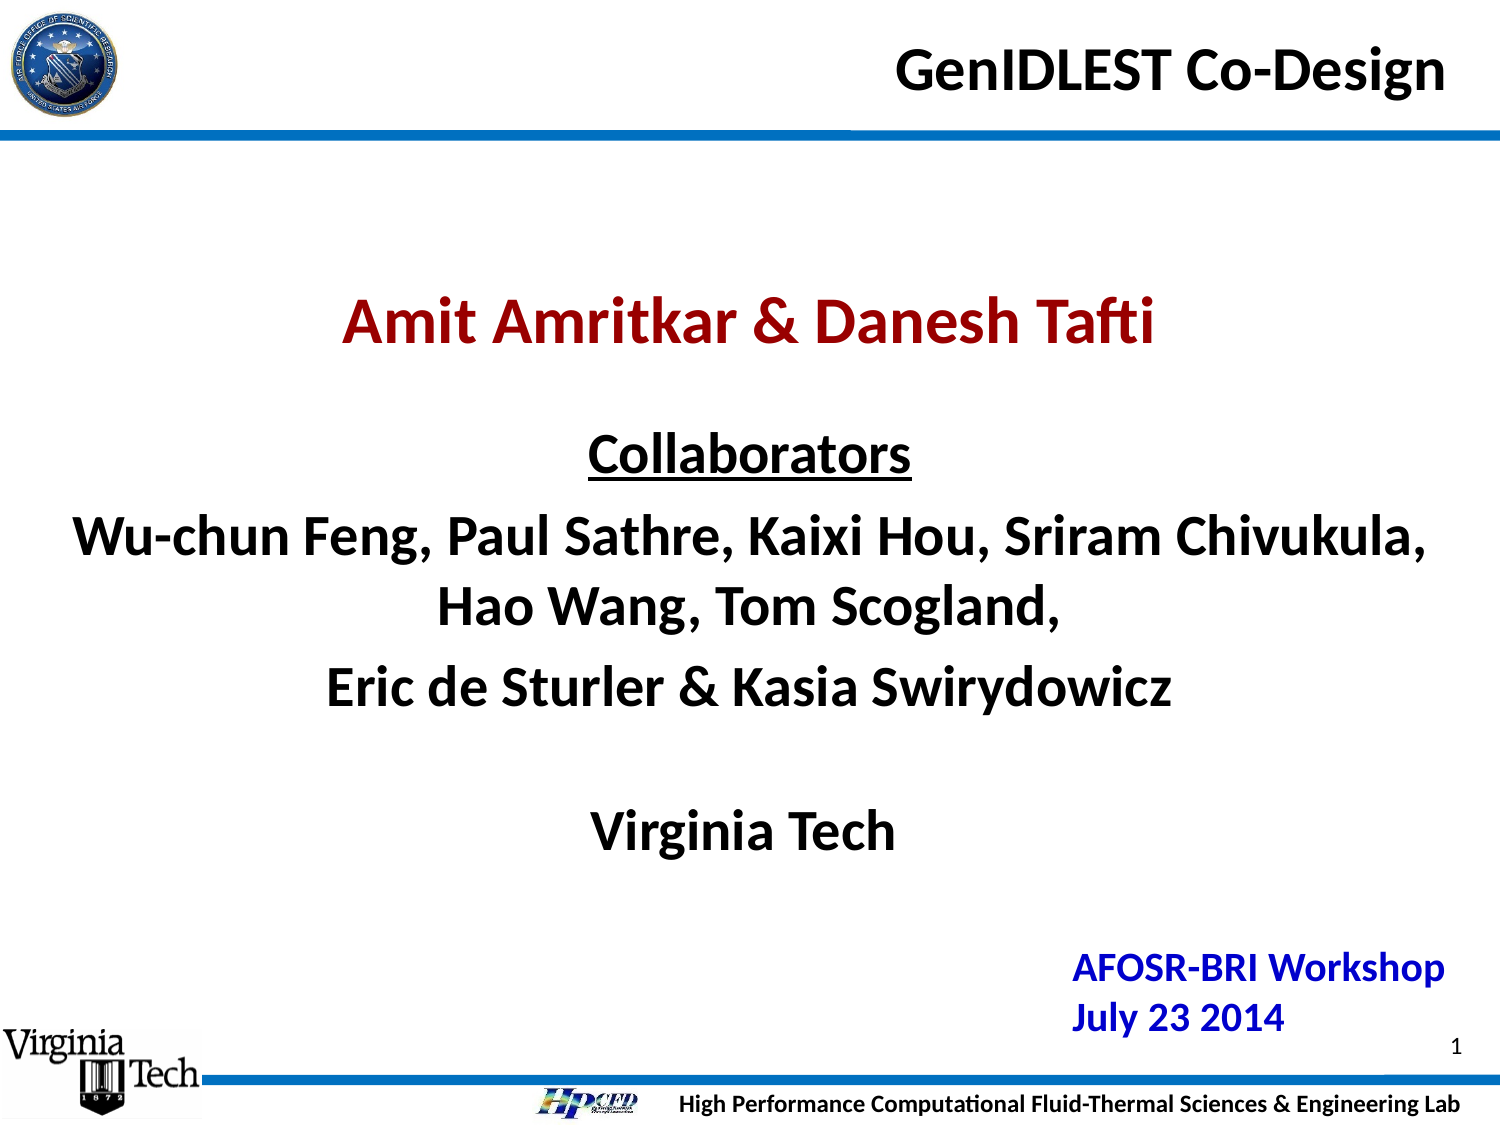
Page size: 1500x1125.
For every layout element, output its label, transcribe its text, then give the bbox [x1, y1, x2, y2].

title GenIDLEST Co-Design [24, 5, 1463, 126]
picture [532, 1086, 638, 1125]
picture [3, 3, 126, 126]
text_box Amit Amritkar & Danesh Tafti Collaborators Wu-chun Feng, Paul Sathre, Kaixi Hou, Sriram Chivukula, Hao Wang, Tom Scogland, Eric de Sturler & Kasia Swirydowicz [37, 269, 1463, 726]
footer 1 [1412, 1021, 1463, 1076]
list Virginia Tech [24, 784, 1463, 901]
text_box AFOSR-BRI Workshop July 23 2014 [1057, 932, 1461, 1047]
picture [2, 1029, 202, 1120]
